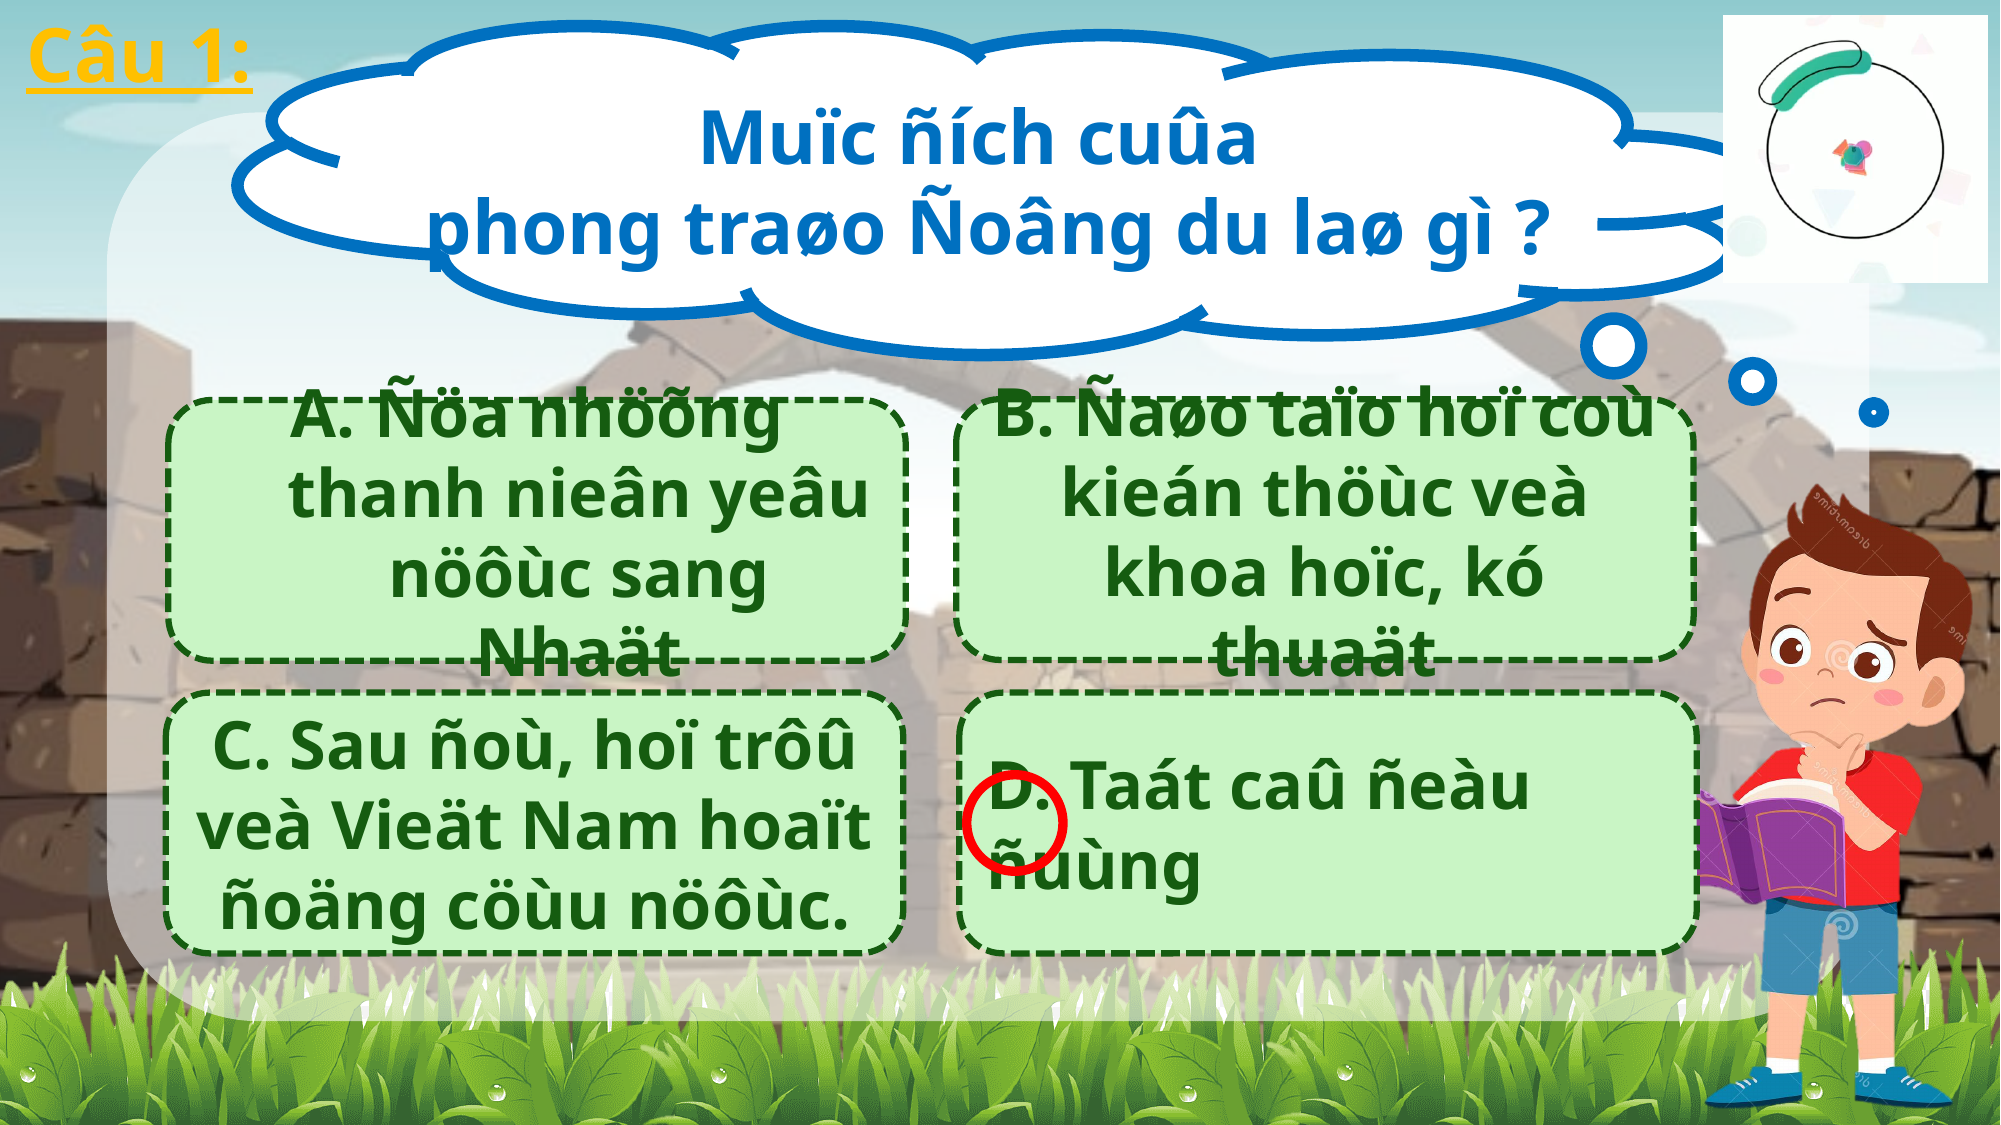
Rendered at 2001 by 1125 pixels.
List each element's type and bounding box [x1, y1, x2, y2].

text_box [237, 24, 1764, 355]
text_box [1721, 14, 1989, 284]
picture [0, 0, 2000, 1125]
